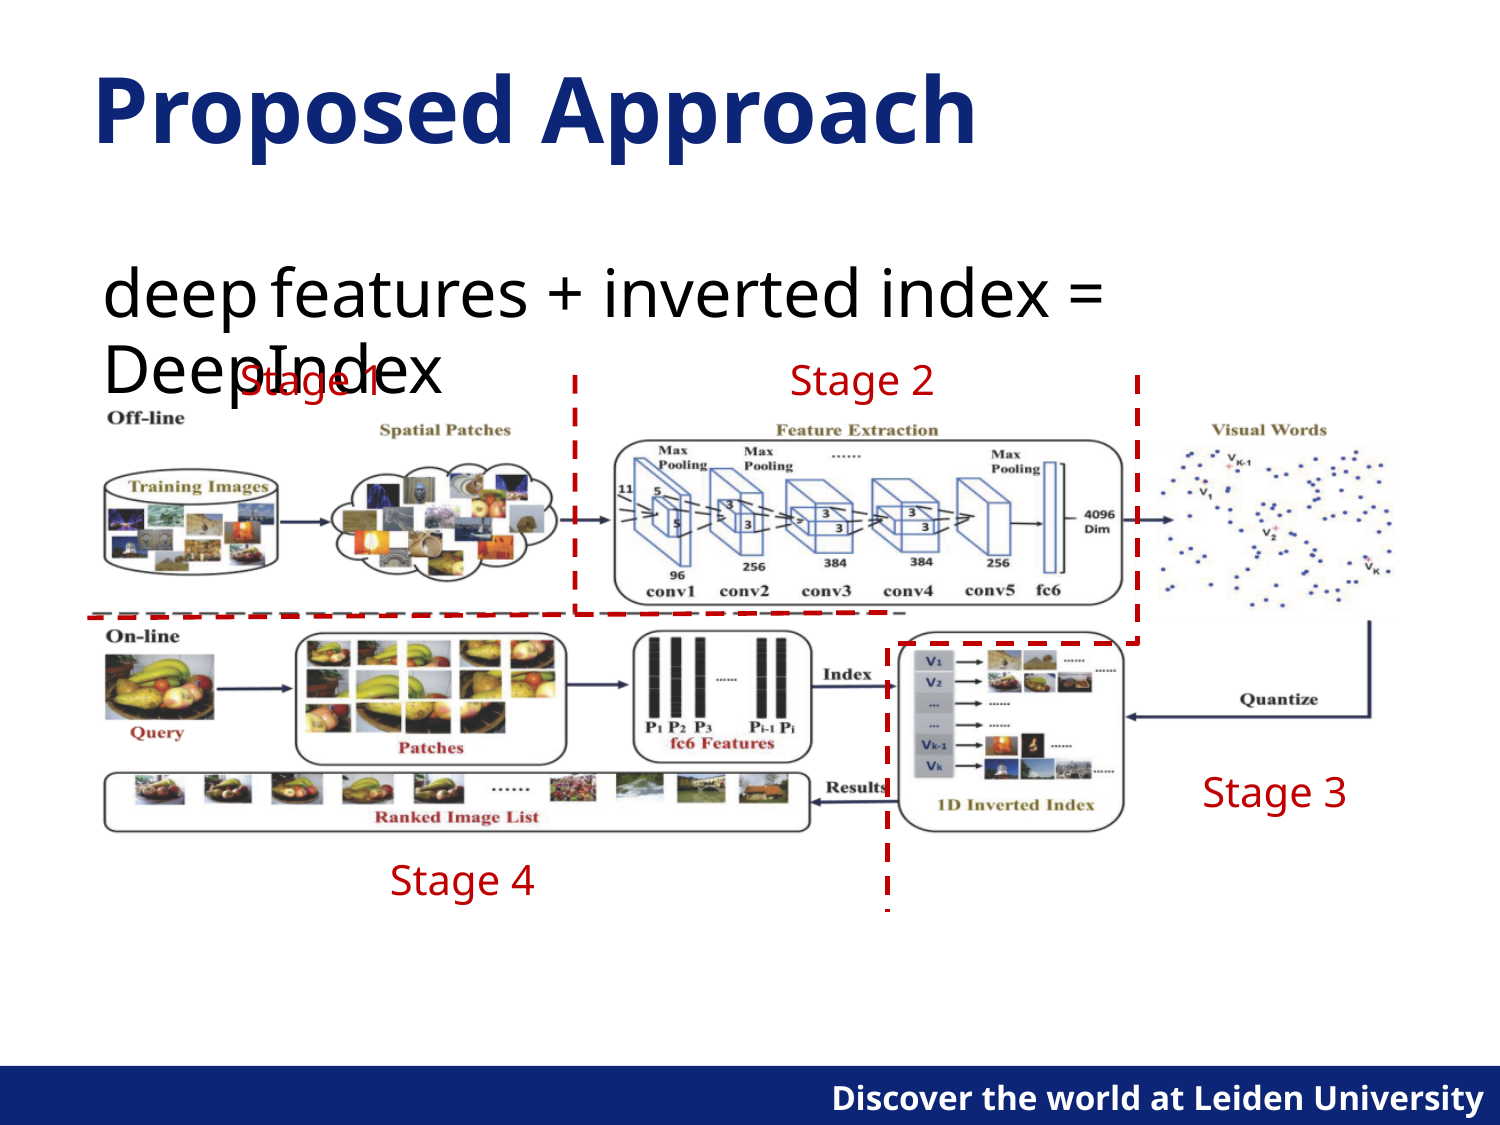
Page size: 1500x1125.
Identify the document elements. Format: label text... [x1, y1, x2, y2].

title Proposed Approach [76, 54, 1412, 159]
text_box Stage 4 [375, 849, 563, 913]
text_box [743, 518, 1282, 769]
text_box deep features + inverted index = DeepIndex [87, 249, 1350, 405]
picture [87, 405, 1401, 838]
text_box Stage 1 [225, 349, 413, 404]
text_box Stage 2 [774, 349, 963, 404]
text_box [87, 612, 888, 619]
